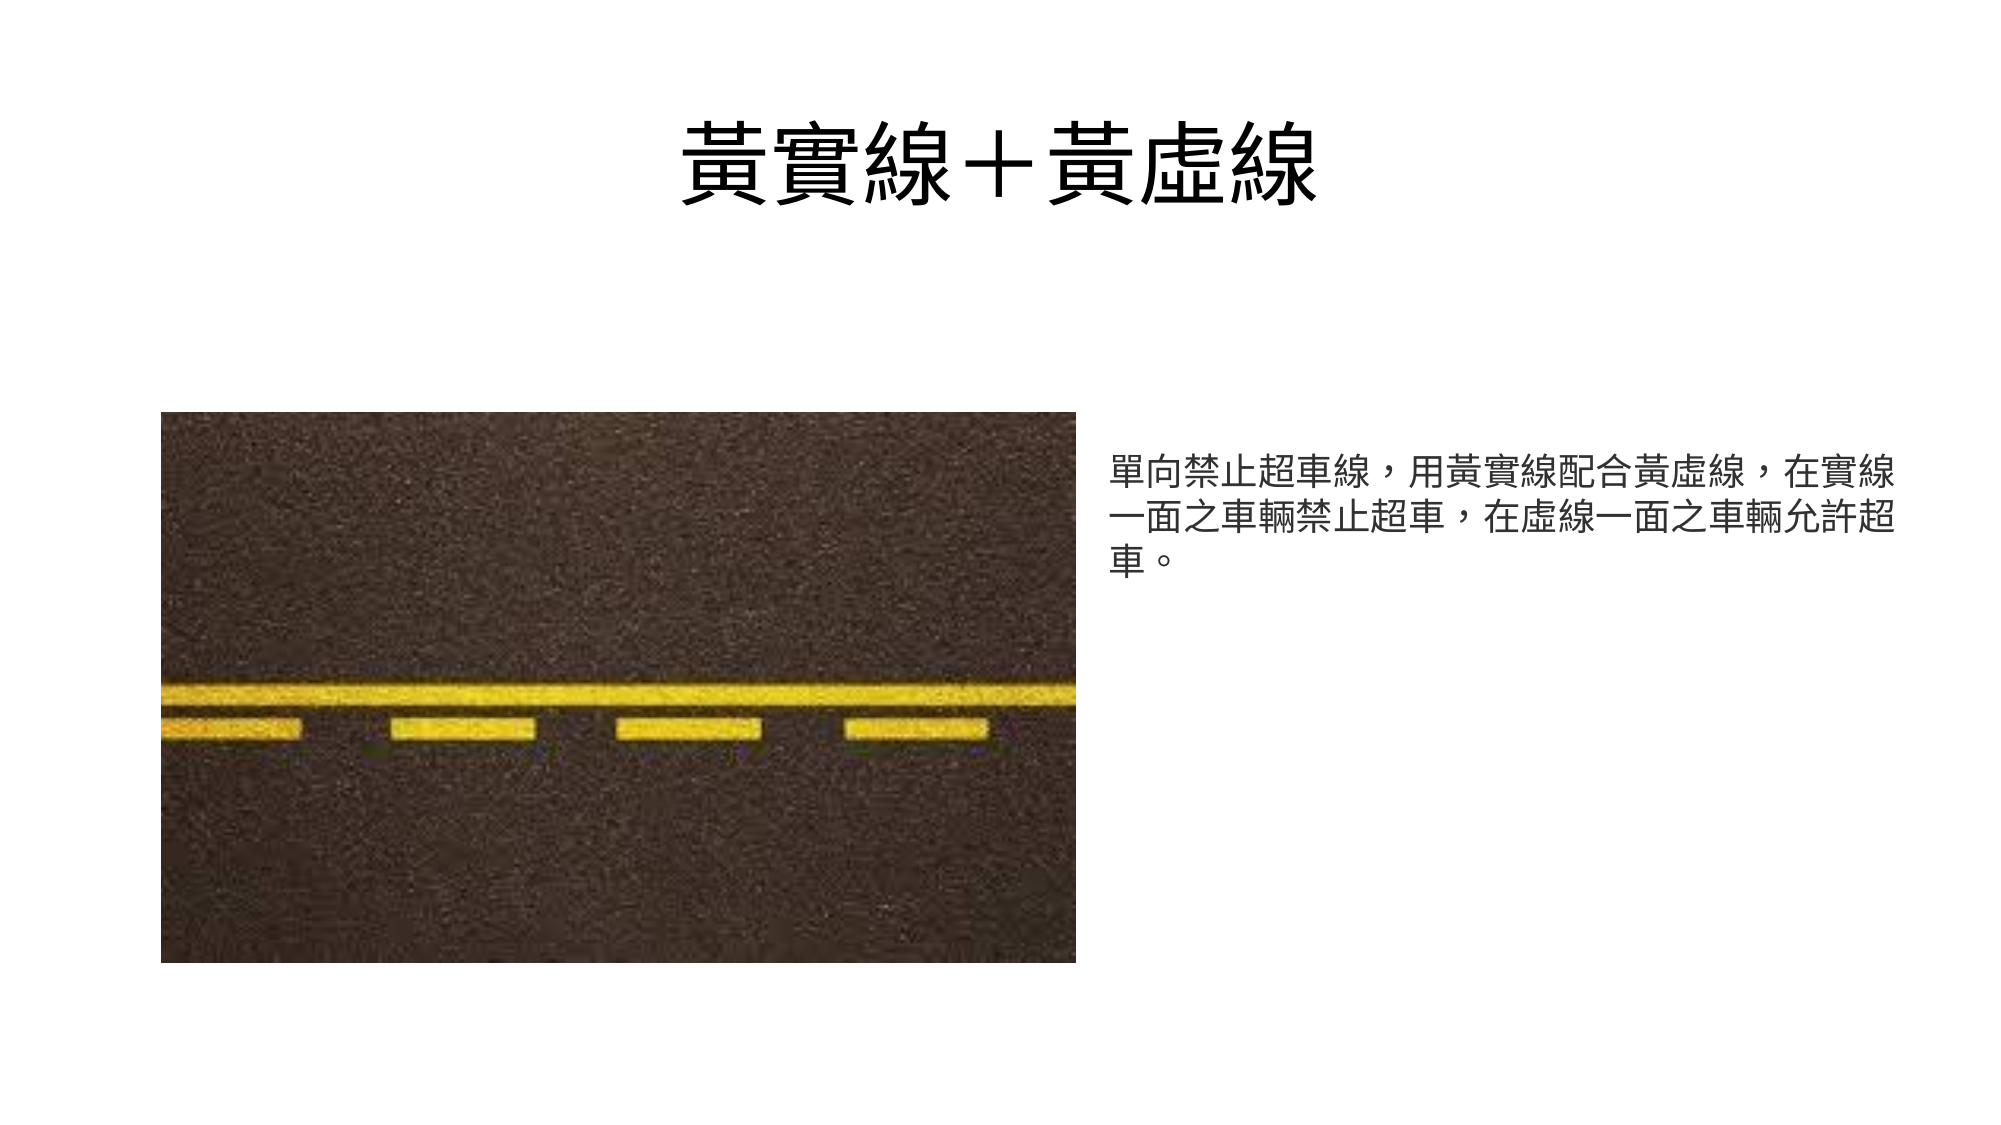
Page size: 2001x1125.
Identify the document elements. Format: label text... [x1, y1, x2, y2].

title 黃實線＋黃虛線 [137, 59, 1863, 278]
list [161, 412, 1076, 963]
text_box 單向禁止超車線，用黃實線配合黃虛線，在實線一面之車輛禁止超車，在虛線一面之車輛允許超車。 [1093, 440, 1924, 591]
